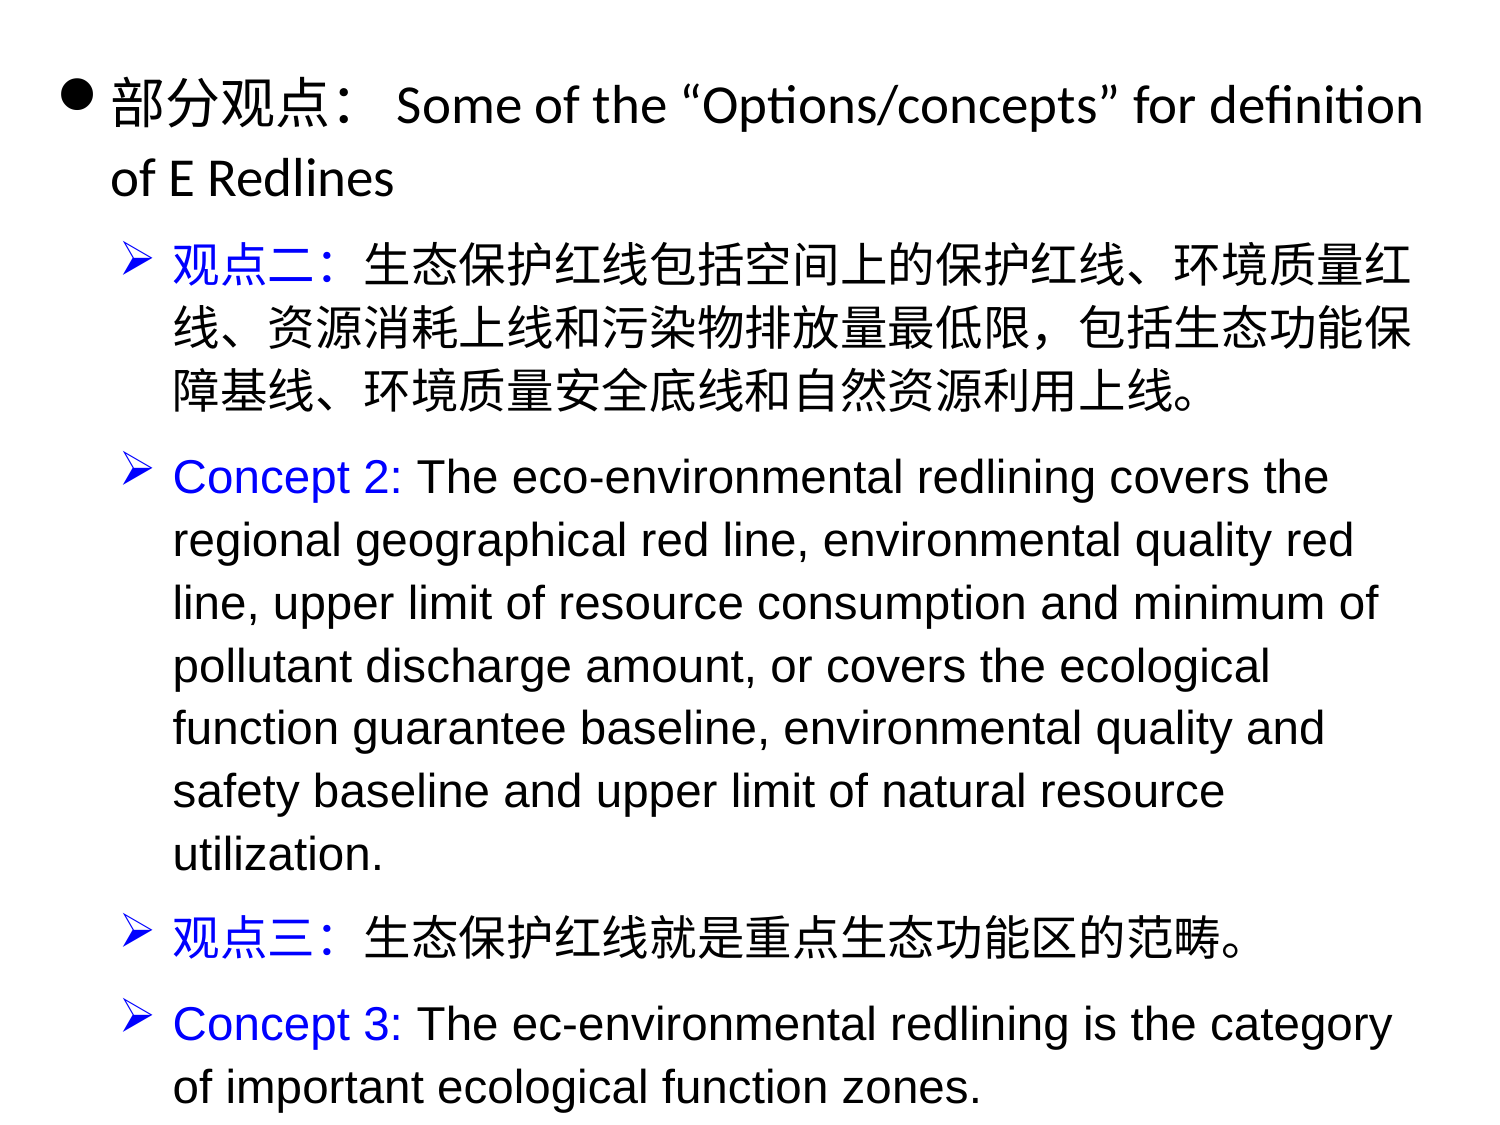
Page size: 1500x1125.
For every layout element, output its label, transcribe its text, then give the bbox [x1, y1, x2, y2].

list 部分观点：Some of the “Options/concepts” for definition of E Redlines 观点二：生态保护红线包括空间上的保护红线、环境质量红线、资源消耗上线和污染物排放量最低限，包括生态功能保障基线、环境质量安全底线和自然资源利用上线。 Concept 2: The eco-environmental redlining covers the regional geographical red line, environmental quality red line, upper limit of resource consumption and minimum of pollutant discharge amount, or covers the ecological function guarantee baseline, environmental quality and safety baseline and upper limit of natural resource utilization. 观点三：生态保护红线就是重点生态功能区的范畴。 Concept 3: The ec-environmental redlining is the category of important ecological function zones. [41, 54, 1446, 1125]
